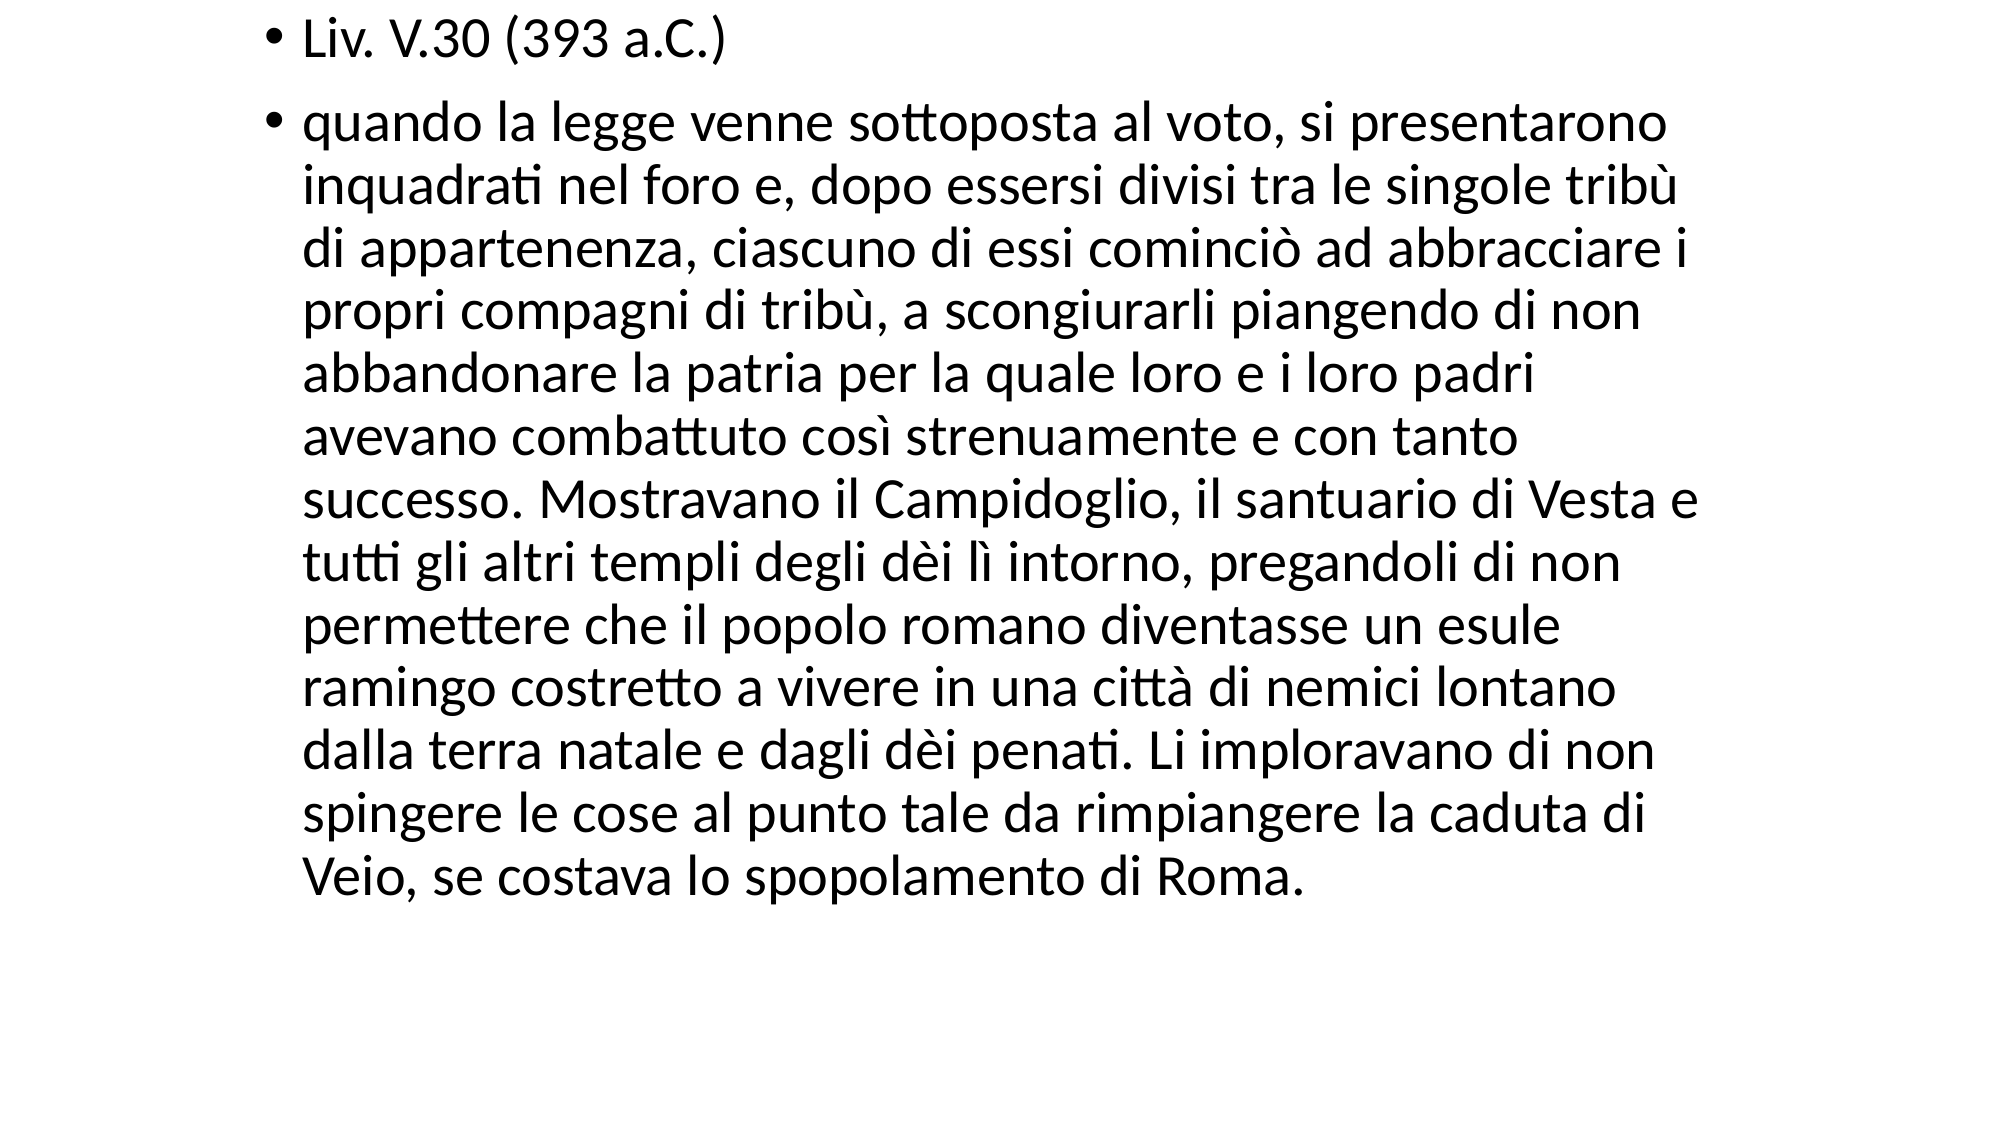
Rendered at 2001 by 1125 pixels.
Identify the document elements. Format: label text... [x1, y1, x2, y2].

list Liv. V.30 (393 a.C.) quando la legge venne sottoposta al voto, si presentarono inquadrati nel foro e, dopo essersi divisi tra le singole tribù di appartenenza, ciascuno di essi cominciò ad abbracciare i propri compagni di tribù, a scongiurarli piangendo di non abbandonare la patria per la quale loro e i loro padri avevano combattuto così strenuamente e con tanto successo. Mostravano il Campidoglio, il santuario di Vesta e tutti gli altri templi degli dèi lì intorno, pregandoli di non permettere che il popolo romano diventasse un esule ramingo costretto a vivere in una città di nemici lontano dalla terra natale e dagli dèi penati. Li imploravano di non spingere le cose al punto tale da rimpiangere la caduta di Veio, se costava lo spopolamento di Roma. [249, 0, 1750, 1125]
